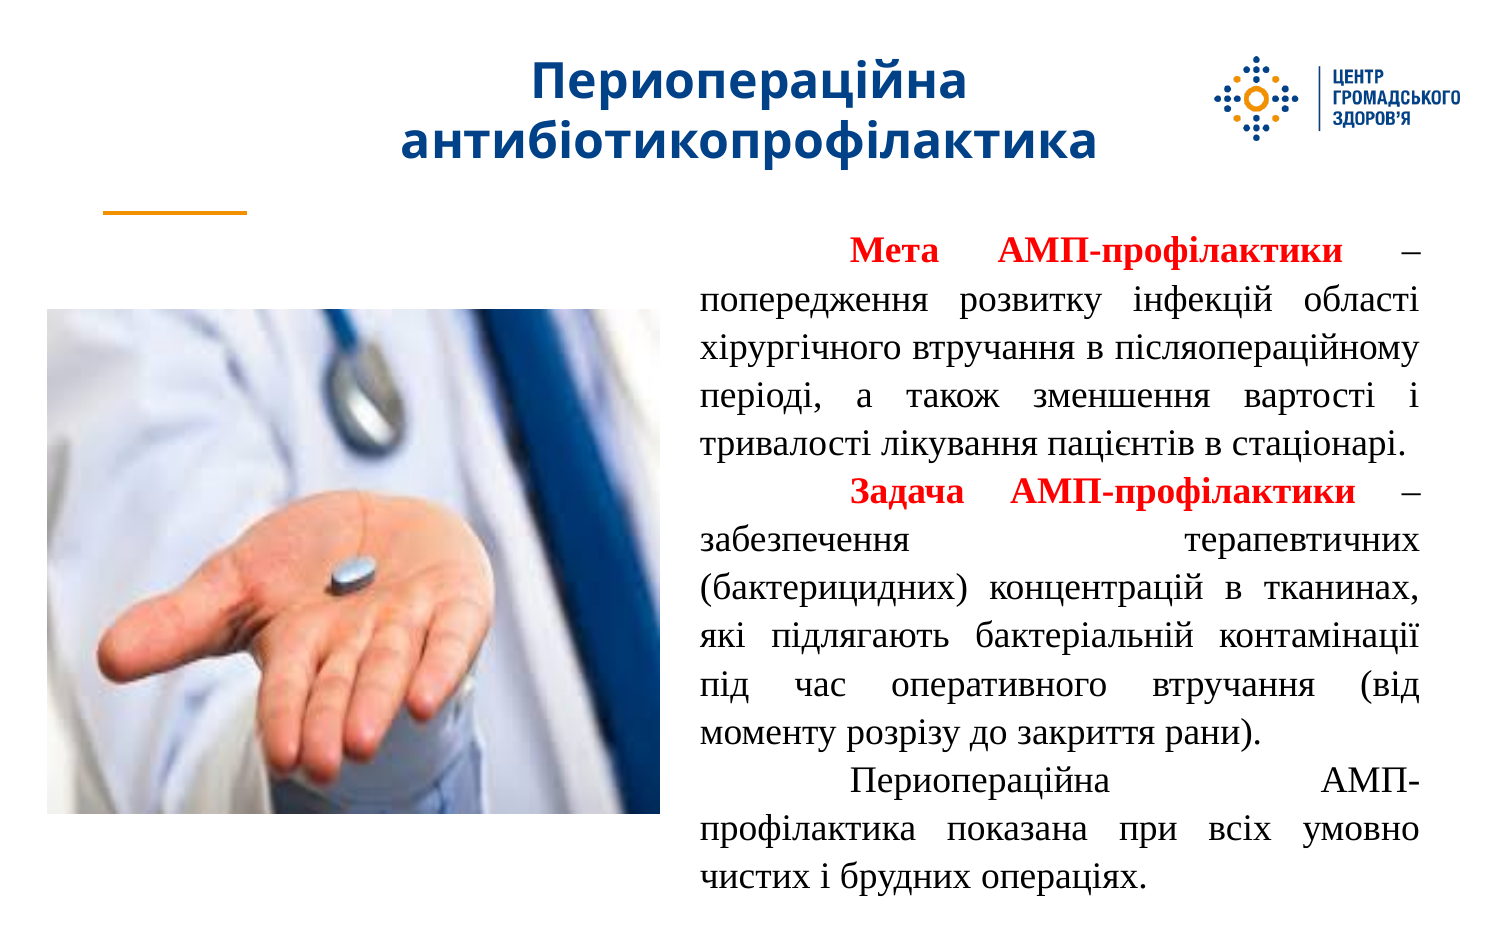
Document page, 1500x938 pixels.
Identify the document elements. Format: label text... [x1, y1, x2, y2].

text_box Мета АМП-профілактики – попередження розвитку інфекцій області хірургічного втручання в післяопераційному періоді, а також зменшення вартості і тривалості лікування пацієнтів в стаціонарі. Задача АМП-профілактики – забезпечення терапевтичних (бактерицидних) концентрацій в тканинах, які підлягають бактеріальній контамінації під час оперативного втручання (від моменту розрізу до закриття рани). Периопераційна АМП-профілактика показана при всіх умовно чистих і брудних операціях. [685, 214, 1436, 904]
picture [46, 309, 660, 814]
text_box Периопераційна антибіотикопрофілактика [0, 41, 1500, 177]
